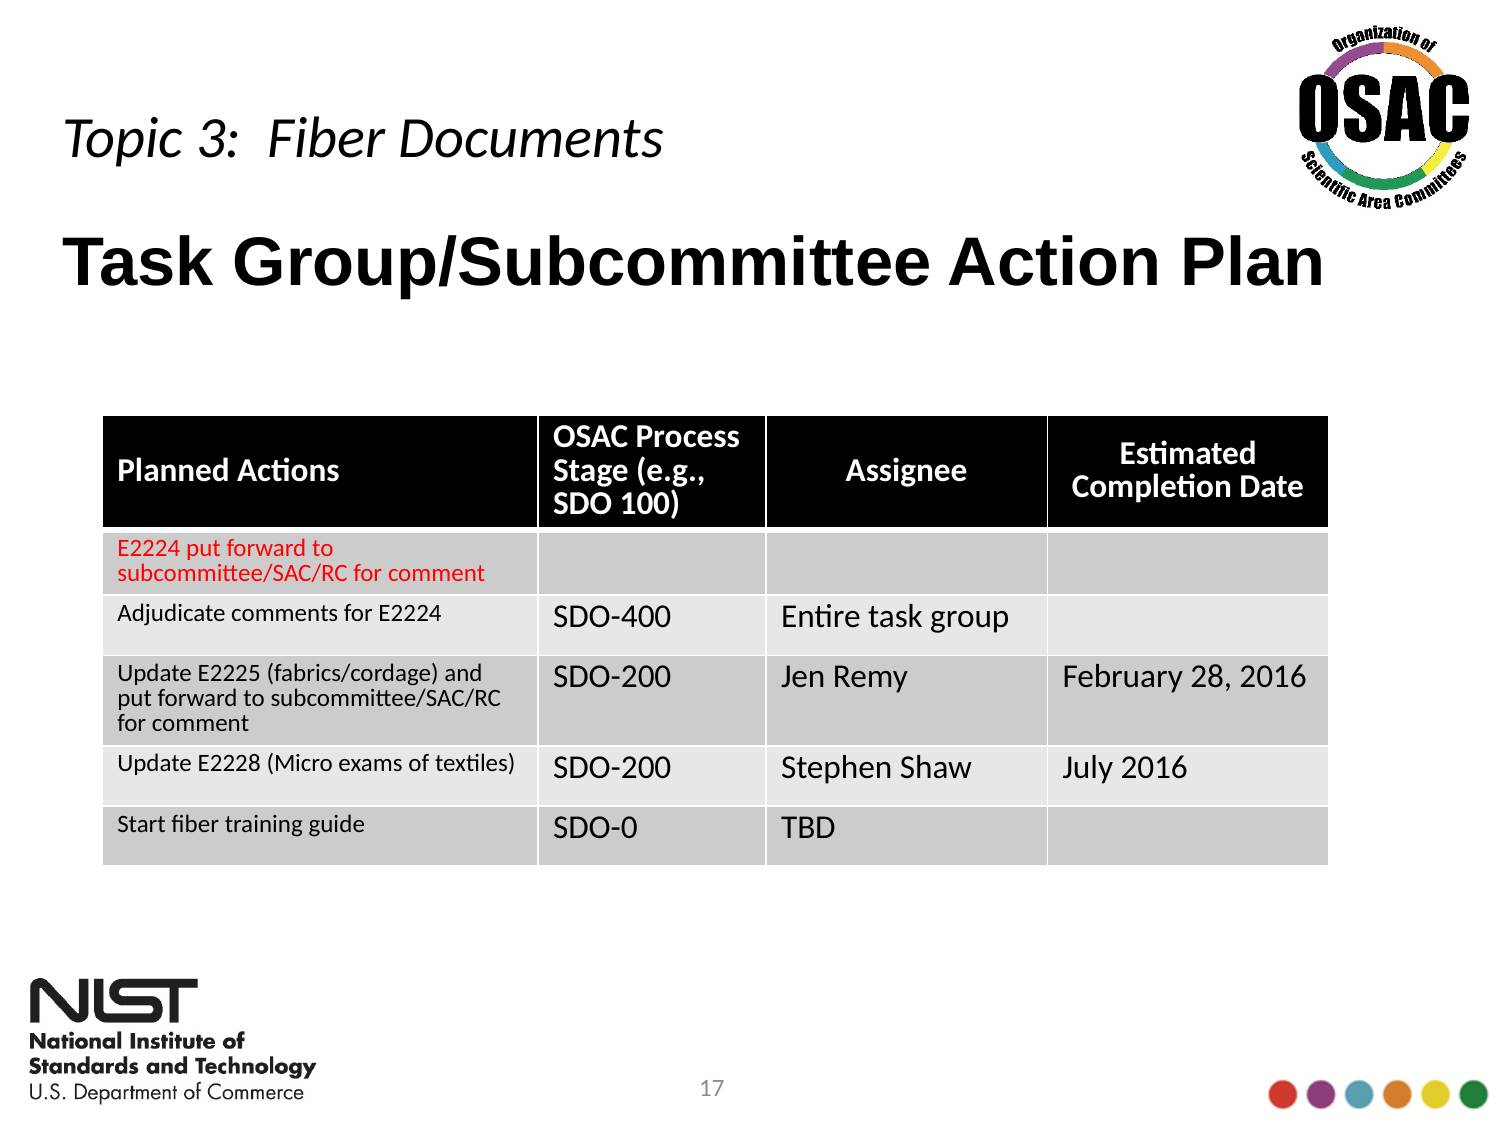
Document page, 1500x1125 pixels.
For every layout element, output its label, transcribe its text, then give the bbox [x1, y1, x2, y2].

table_cell [1048, 596, 1328, 655]
picture [1266, 1071, 1492, 1118]
table_header OSAC Process Stage (e.g., SDO 100) [539, 416, 765, 527]
table_cell E2224 put forward to subcommittee/SAC/RC for comment [103, 533, 537, 594]
table_cell Entire task group [767, 596, 1047, 655]
table_cell SDO-400 [539, 596, 765, 655]
table_cell [1048, 807, 1328, 865]
table_cell Stephen Shaw [767, 747, 1047, 805]
table_cell Jen Remy [767, 656, 1047, 745]
table_cell Start fiber training guide [103, 807, 537, 865]
table_cell SDO-200 [539, 747, 765, 805]
table_header Estimated Completion Date [1048, 416, 1328, 527]
table_header Planned Actions [103, 416, 537, 527]
picture [1295, 23, 1472, 154]
table_cell SDO-200 [539, 656, 765, 745]
picture [0, 964, 336, 1118]
table_cell February 28, 2016 [1048, 656, 1328, 745]
table_cell Adjudicate comments for E2224 [103, 596, 537, 655]
table_cell Update E2228 (Micro exams of textiles) [103, 747, 537, 805]
table_cell [539, 533, 765, 594]
table_cell SDO-0 [539, 807, 765, 865]
table_header Assignee [767, 416, 1047, 527]
table_cell TBD [767, 807, 1047, 865]
table_cell [767, 533, 1047, 594]
table_cell Update E2225 (fabrics/cordage) and put forward to subcommittee/SAC/RC for comment [103, 656, 537, 745]
table_cell July 2016 [1048, 747, 1328, 805]
table_cell [1048, 533, 1328, 594]
title Task Group/Subcommittee Action Plan [47, 154, 1500, 373]
text_box Topic 3: Fiber Documents [47, 92, 1150, 154]
slide_number 17 [543, 1057, 881, 1117]
